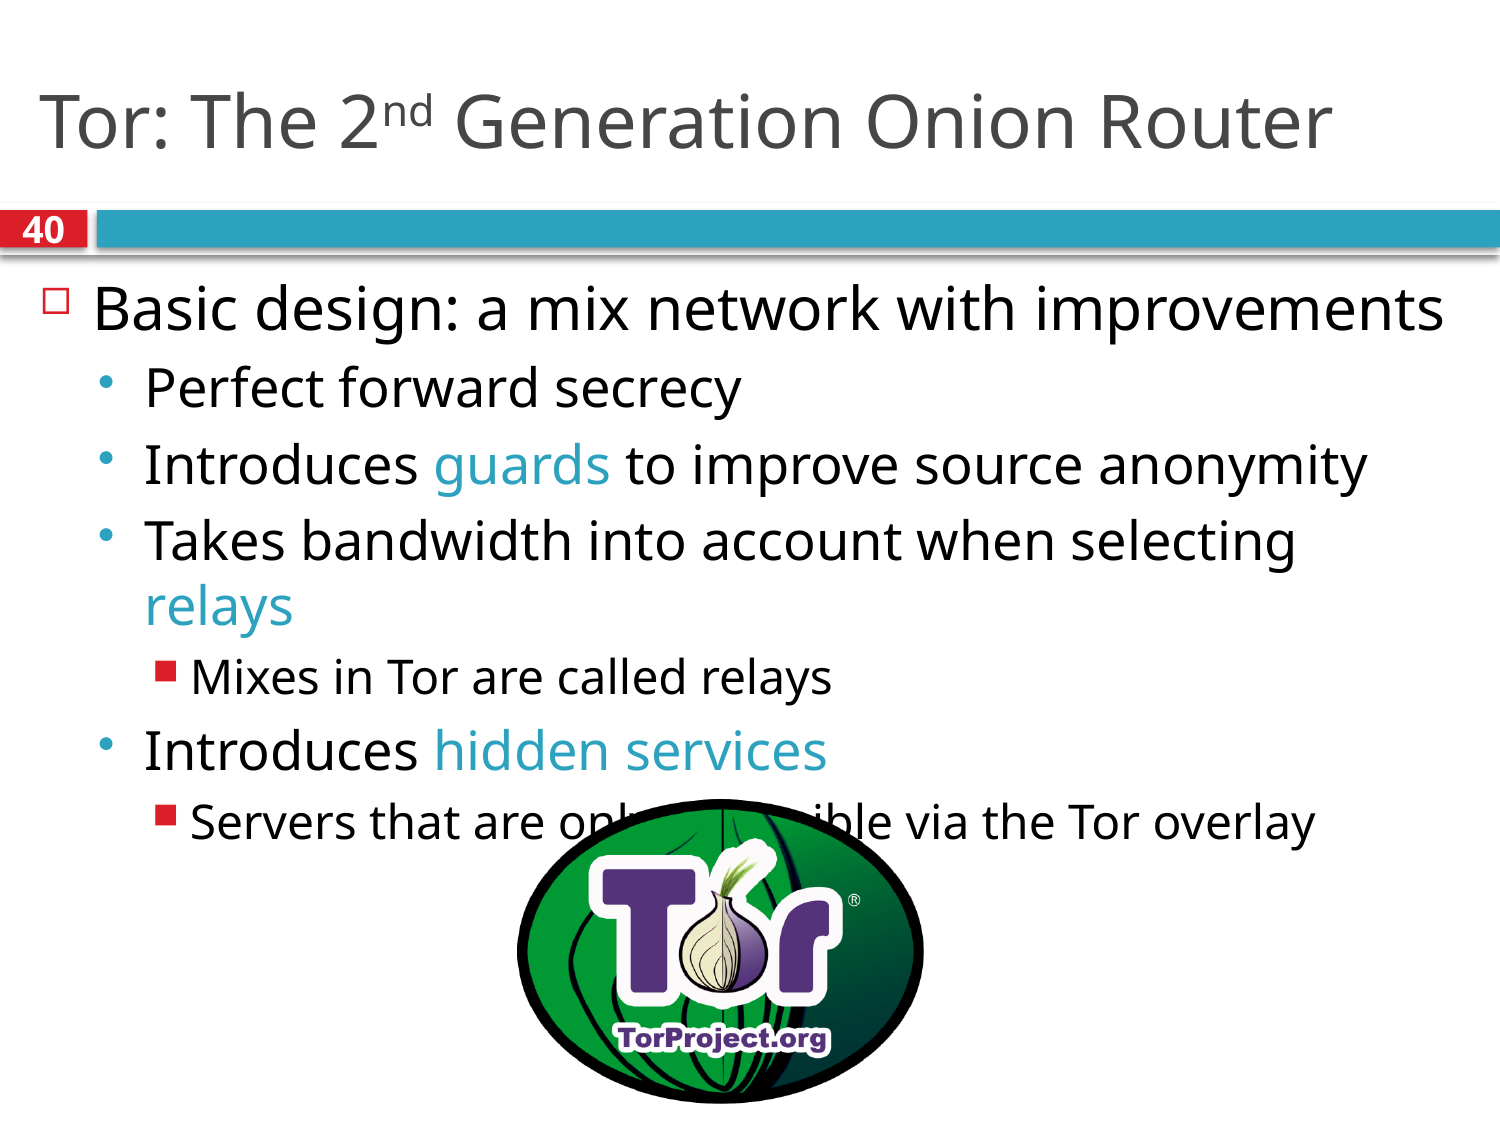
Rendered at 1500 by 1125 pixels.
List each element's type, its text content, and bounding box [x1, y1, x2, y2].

list Basic design: a mix network with improvements Perfect forward secrecy Introduces guards to improve source anonymity Takes bandwidth into account when selecting relays Mixes in Tor are called relays Introduces hidden services Servers that are only accessible via the Tor overlay [24, 262, 1475, 1100]
slide_number 40 [0, 206, 88, 257]
title Tor: The 2nd Generation Onion Router [24, 37, 1475, 200]
picture [517, 798, 924, 1104]
